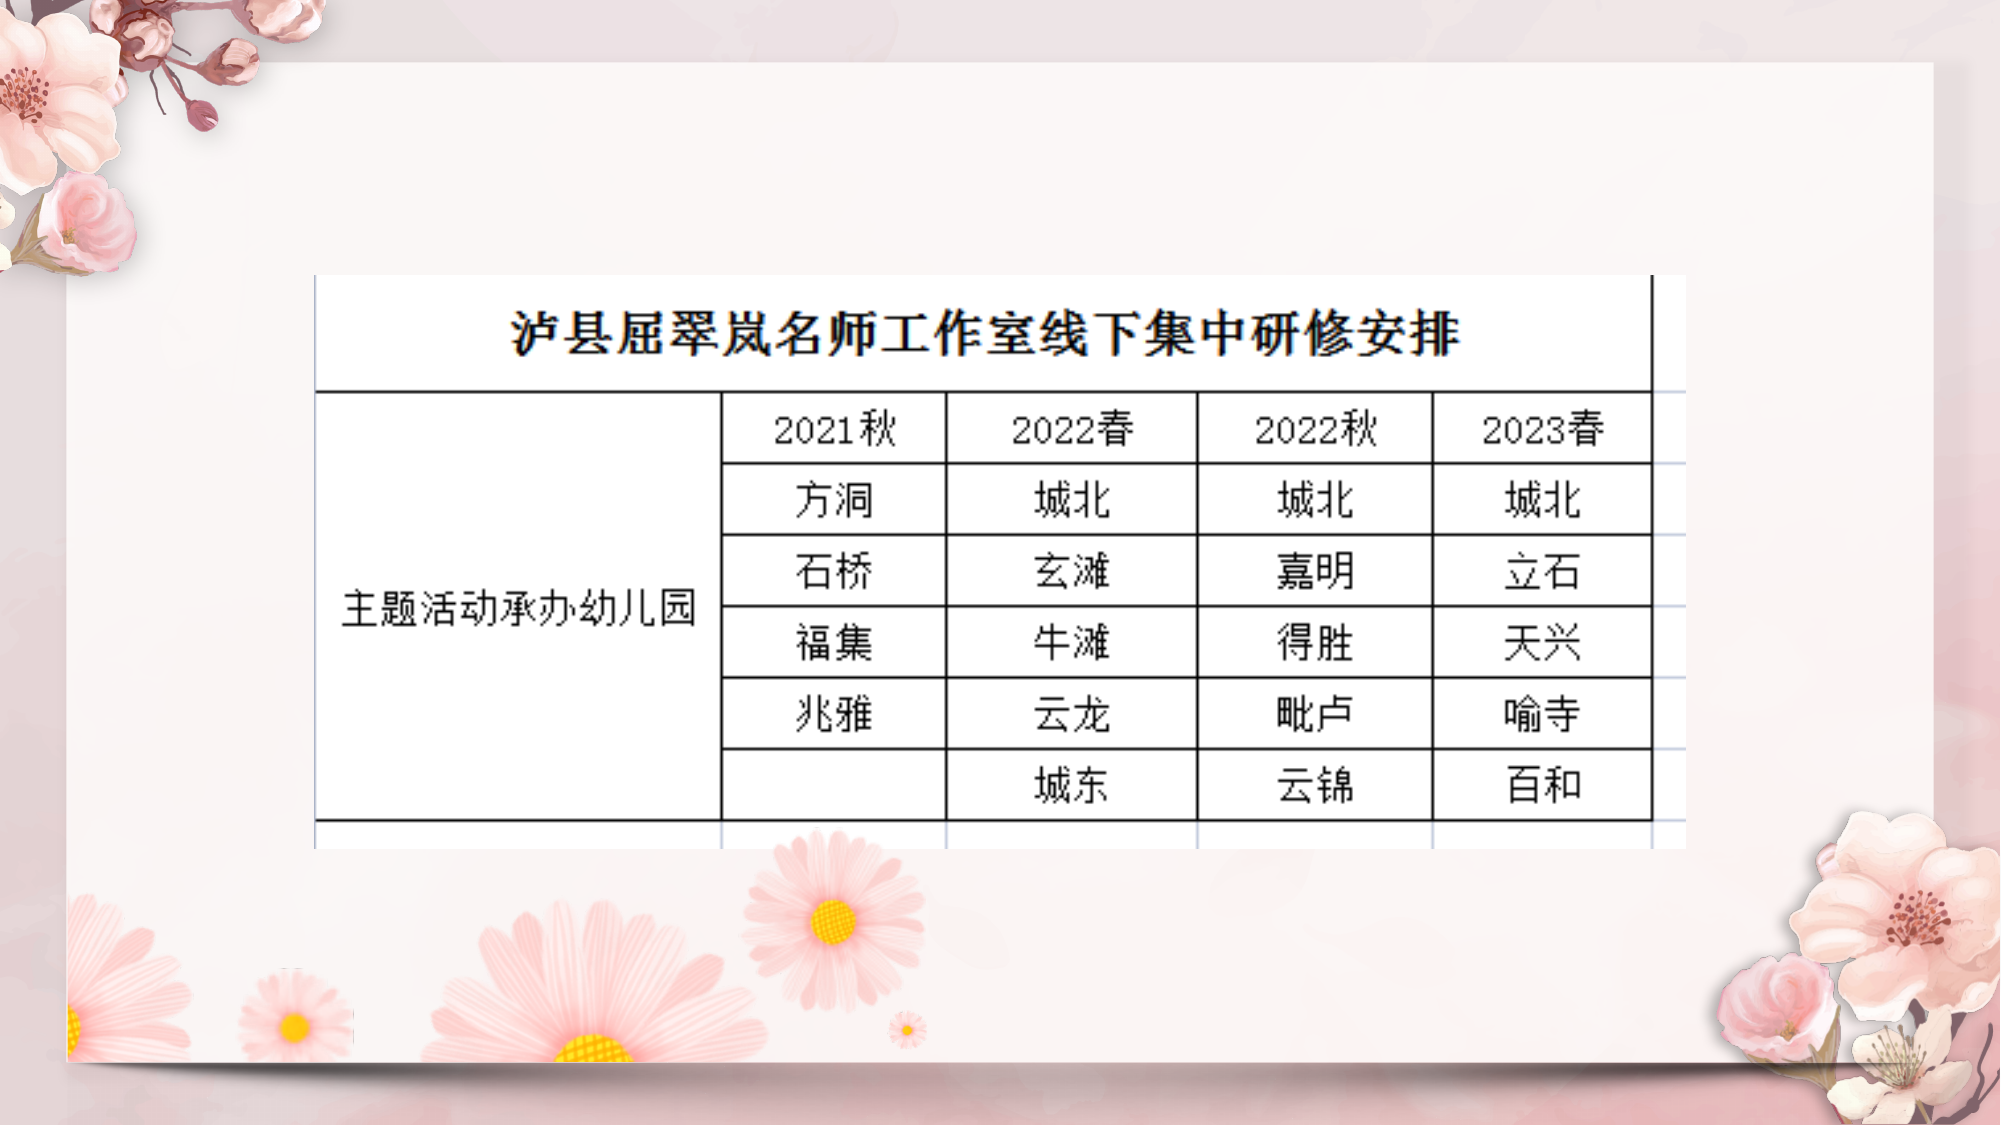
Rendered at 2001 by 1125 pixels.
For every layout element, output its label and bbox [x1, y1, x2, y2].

picture [0, 0, 1686, 1062]
picture [1716, 811, 2000, 1125]
picture [68, 1063, 1933, 1125]
